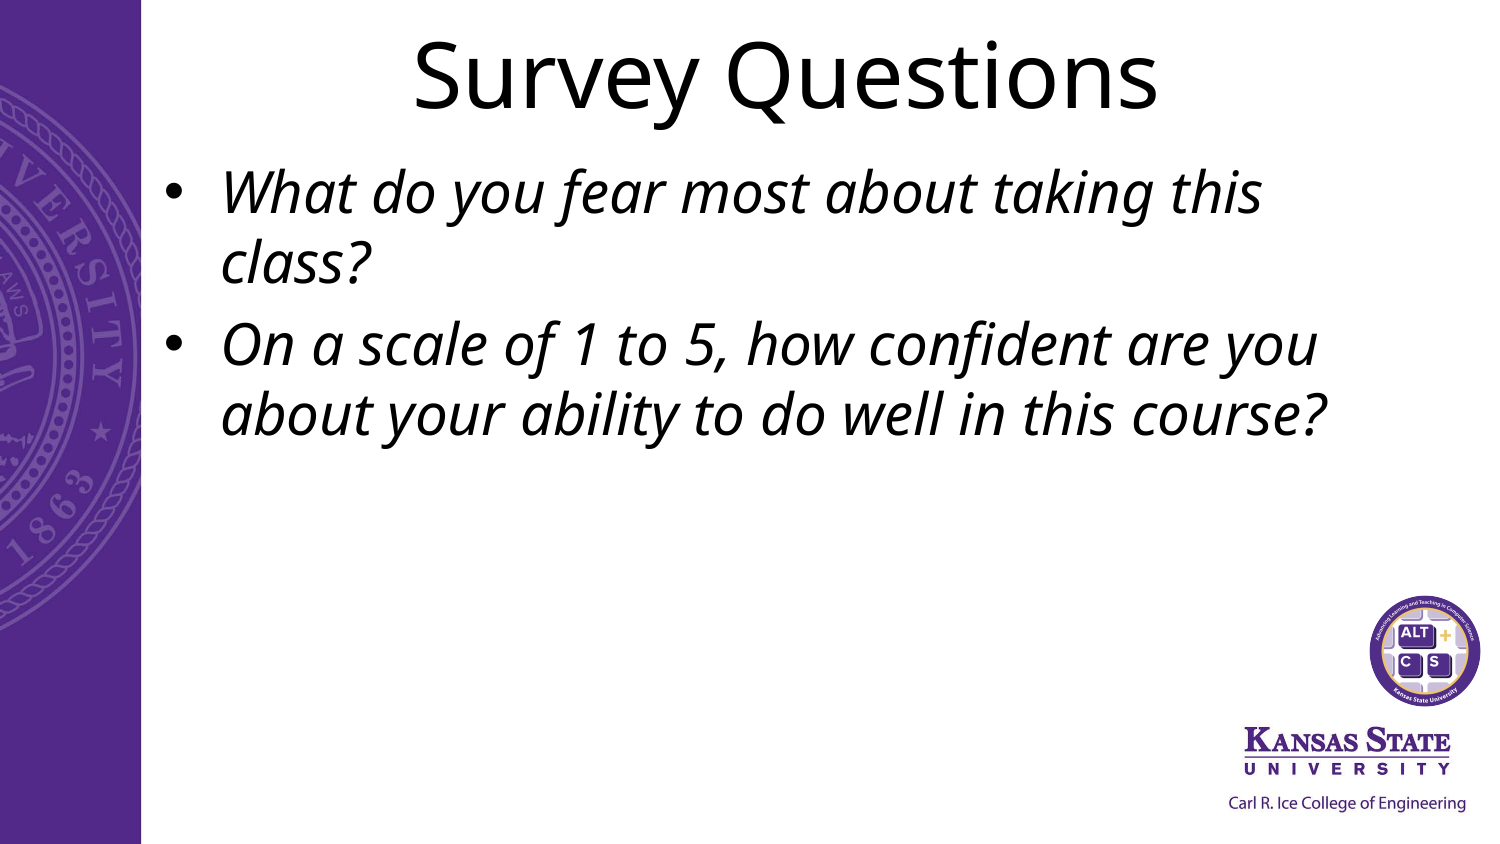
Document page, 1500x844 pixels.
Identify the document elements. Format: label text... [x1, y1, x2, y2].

title Survey Questions [148, 32, 1425, 112]
list What do you fear most about taking this class? On a scale of 1 to 5, how confident are you about your ability to do well in this course? [148, 147, 1425, 754]
picture [0, 0, 1500, 844]
